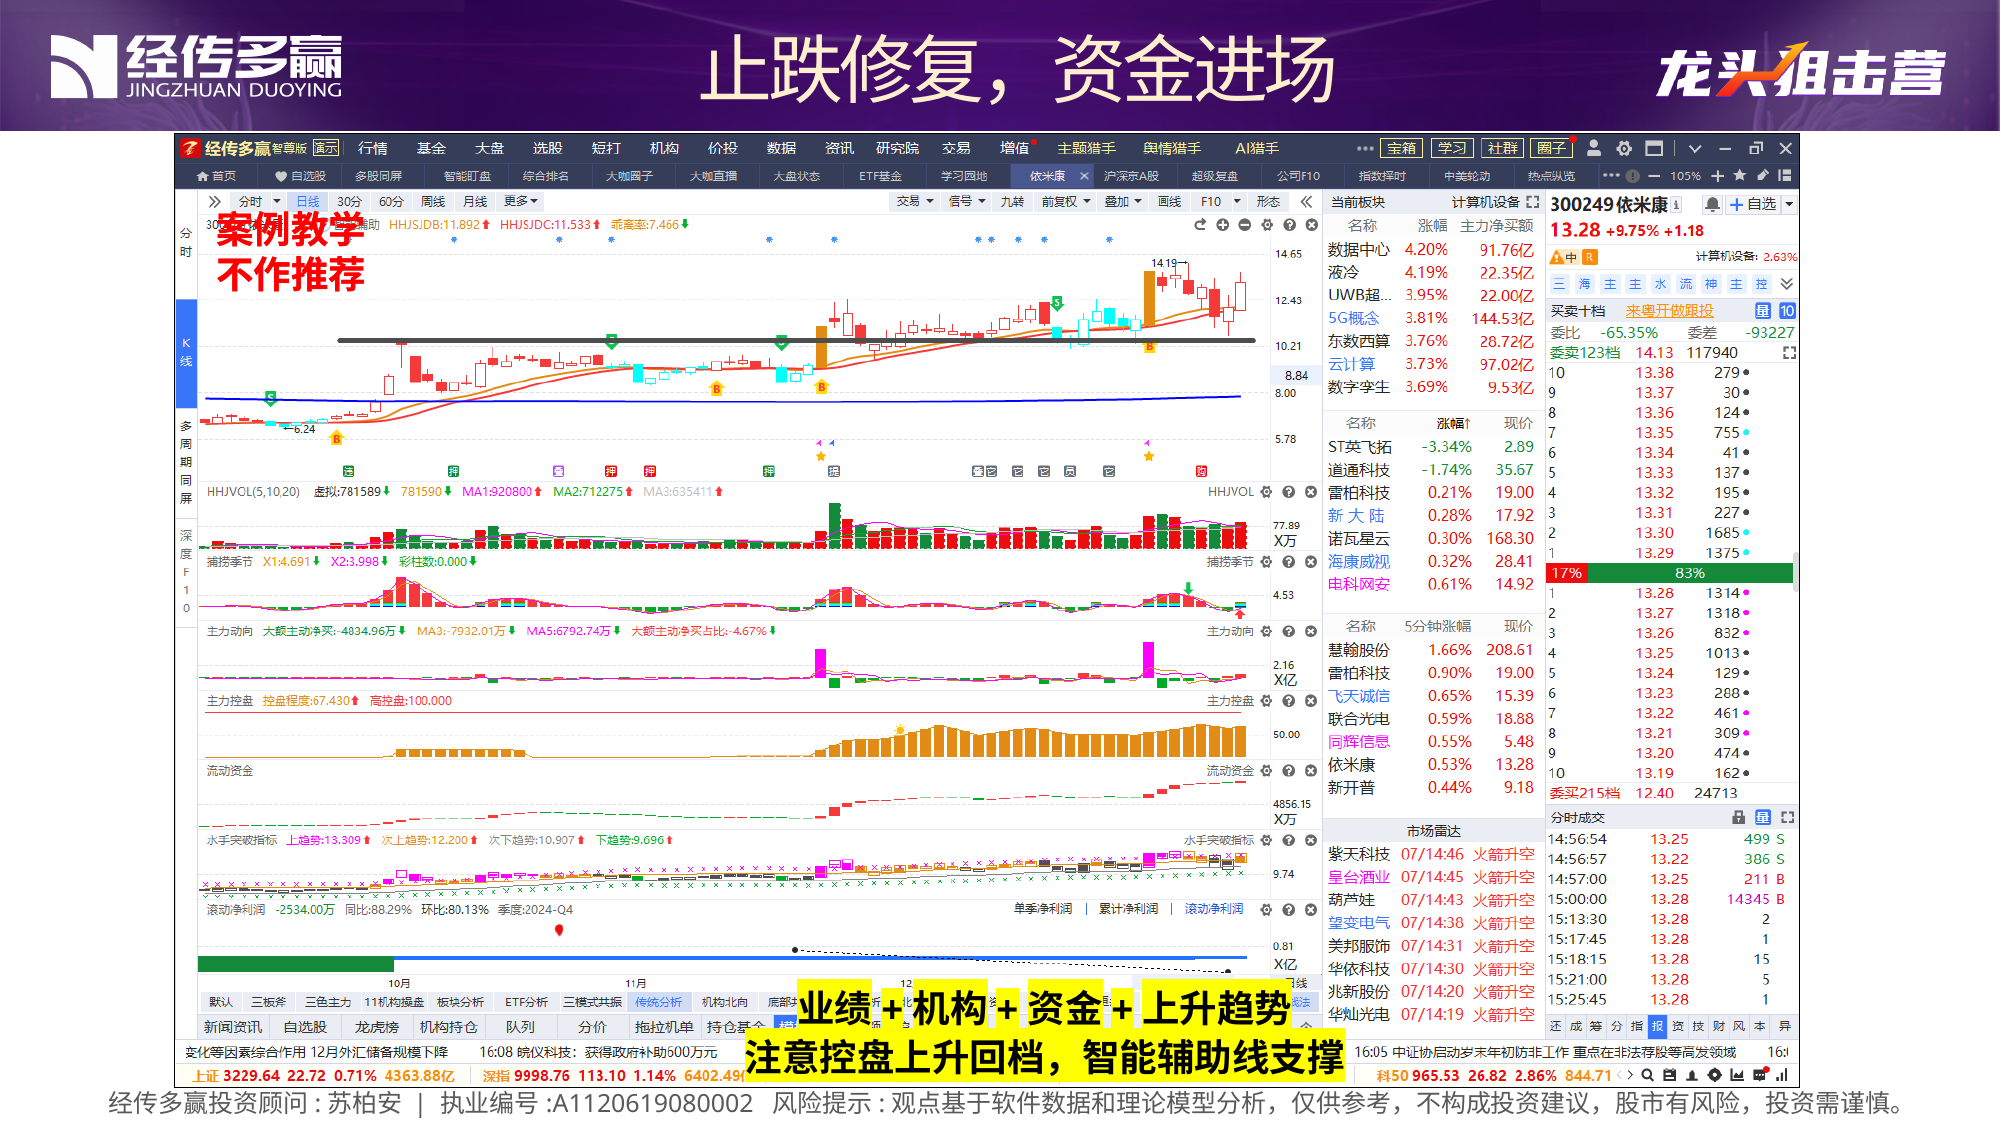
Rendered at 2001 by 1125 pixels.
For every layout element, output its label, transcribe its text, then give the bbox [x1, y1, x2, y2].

picture [174, 133, 1800, 1088]
picture [0, 0, 2000, 131]
text_box 止跌修复，资金进场 [18, 15, 2000, 120]
